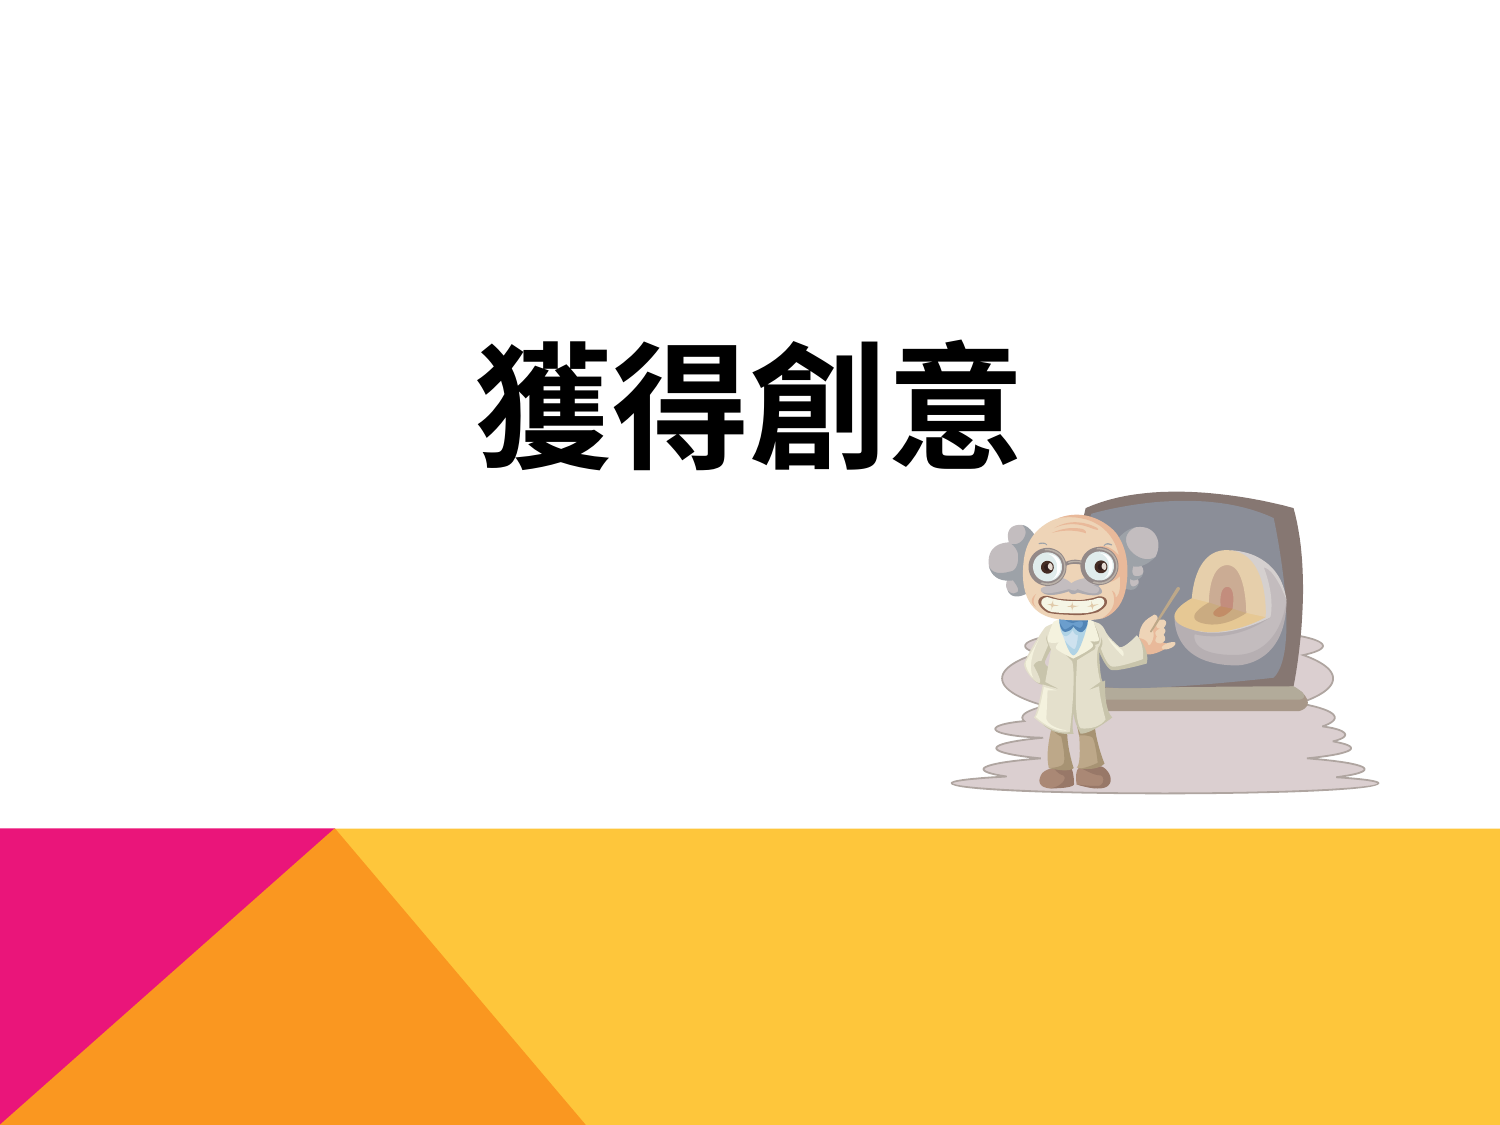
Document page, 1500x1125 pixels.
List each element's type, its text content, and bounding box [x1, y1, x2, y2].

picture [950, 491, 1380, 795]
text_box 獲得創意 [112, 255, 1388, 551]
